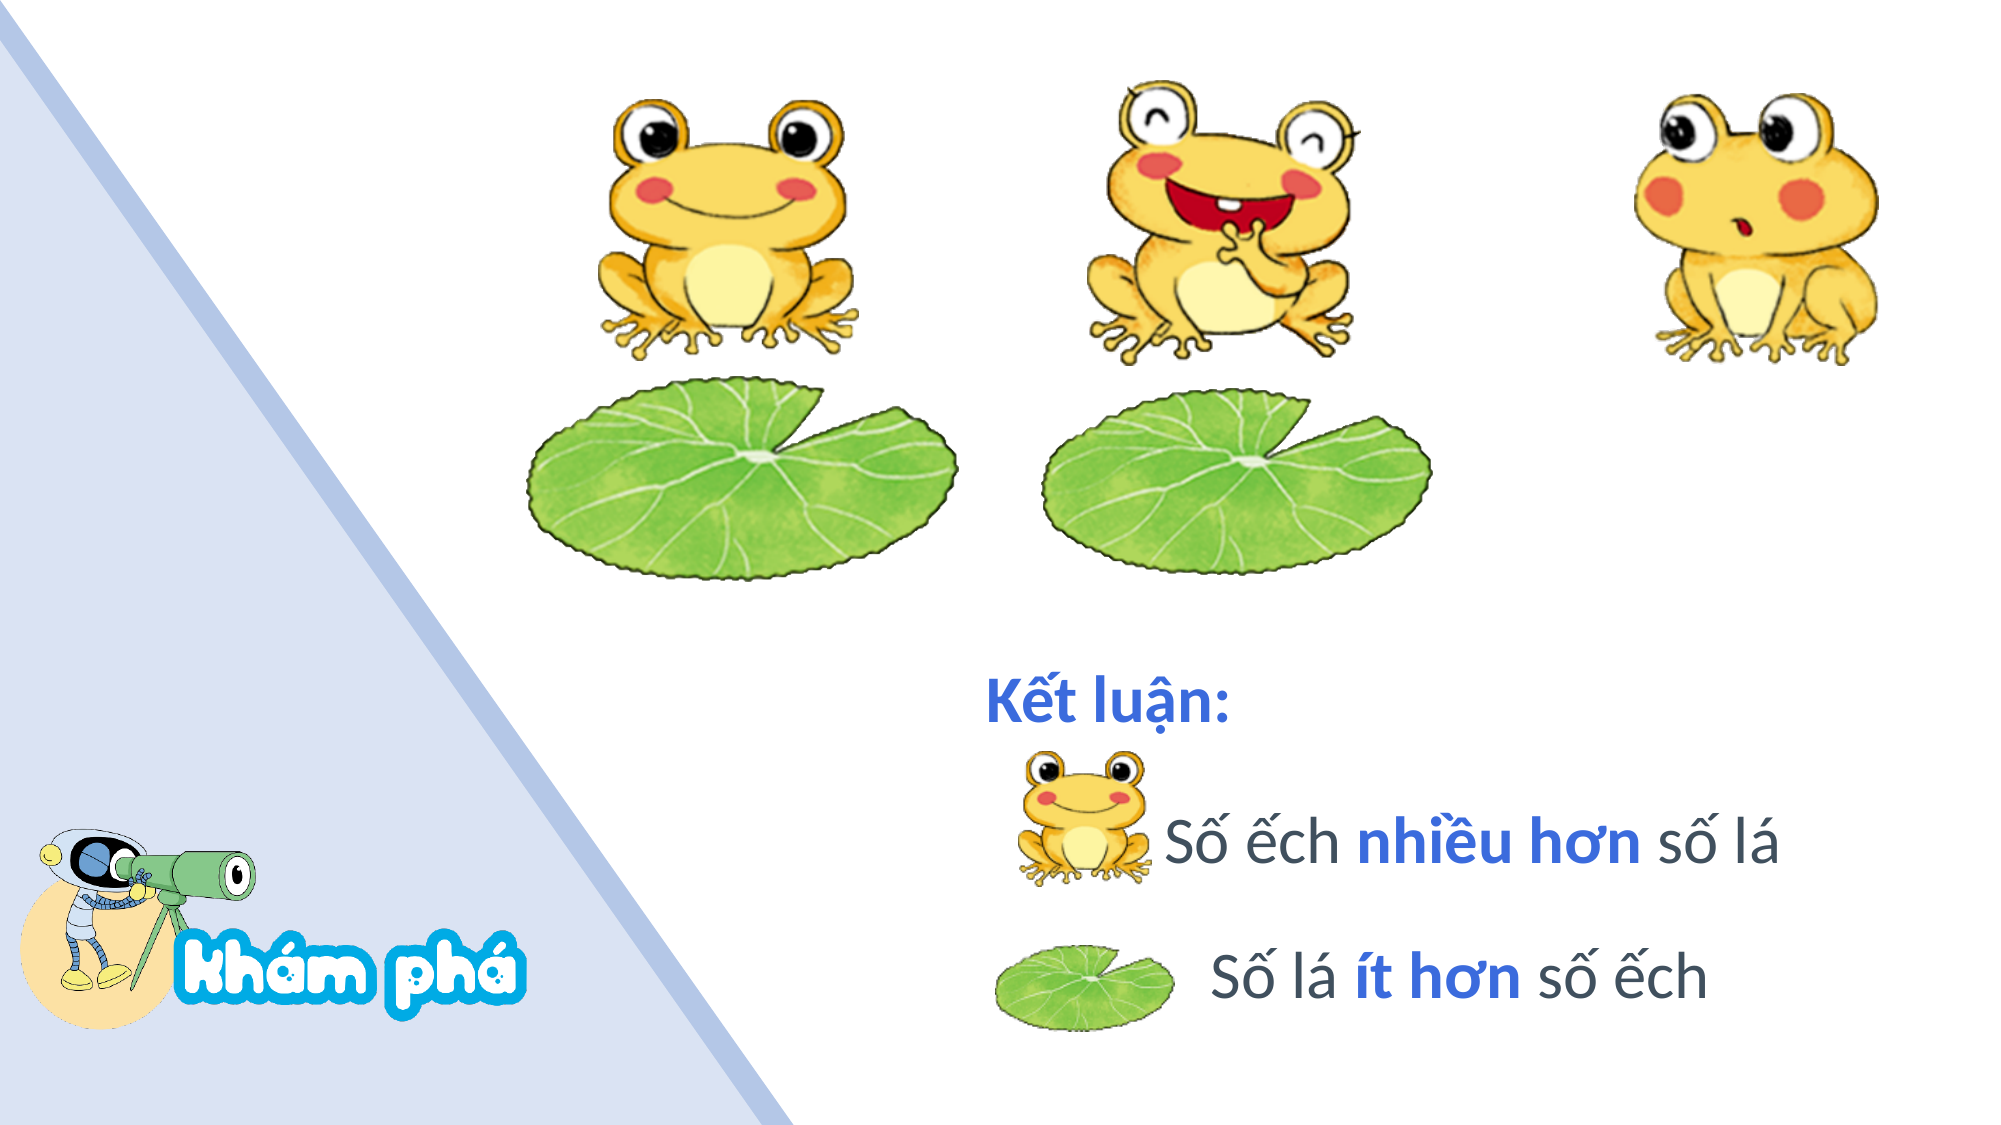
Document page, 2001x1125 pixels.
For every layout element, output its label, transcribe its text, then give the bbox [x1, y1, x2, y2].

text_box Kết luận: [974, 649, 1643, 705]
picture [0, 786, 561, 1067]
text_box Số ếch nhiều hơn số lá [1152, 791, 1822, 847]
picture [1087, 80, 1361, 366]
picture [526, 376, 959, 582]
picture [1040, 388, 1433, 576]
picture [995, 945, 1175, 1032]
picture [598, 99, 859, 361]
picture [1018, 751, 1152, 887]
text_box Số lá ít hơn số ếch [1199, 926, 1868, 982]
picture [1634, 93, 1879, 366]
